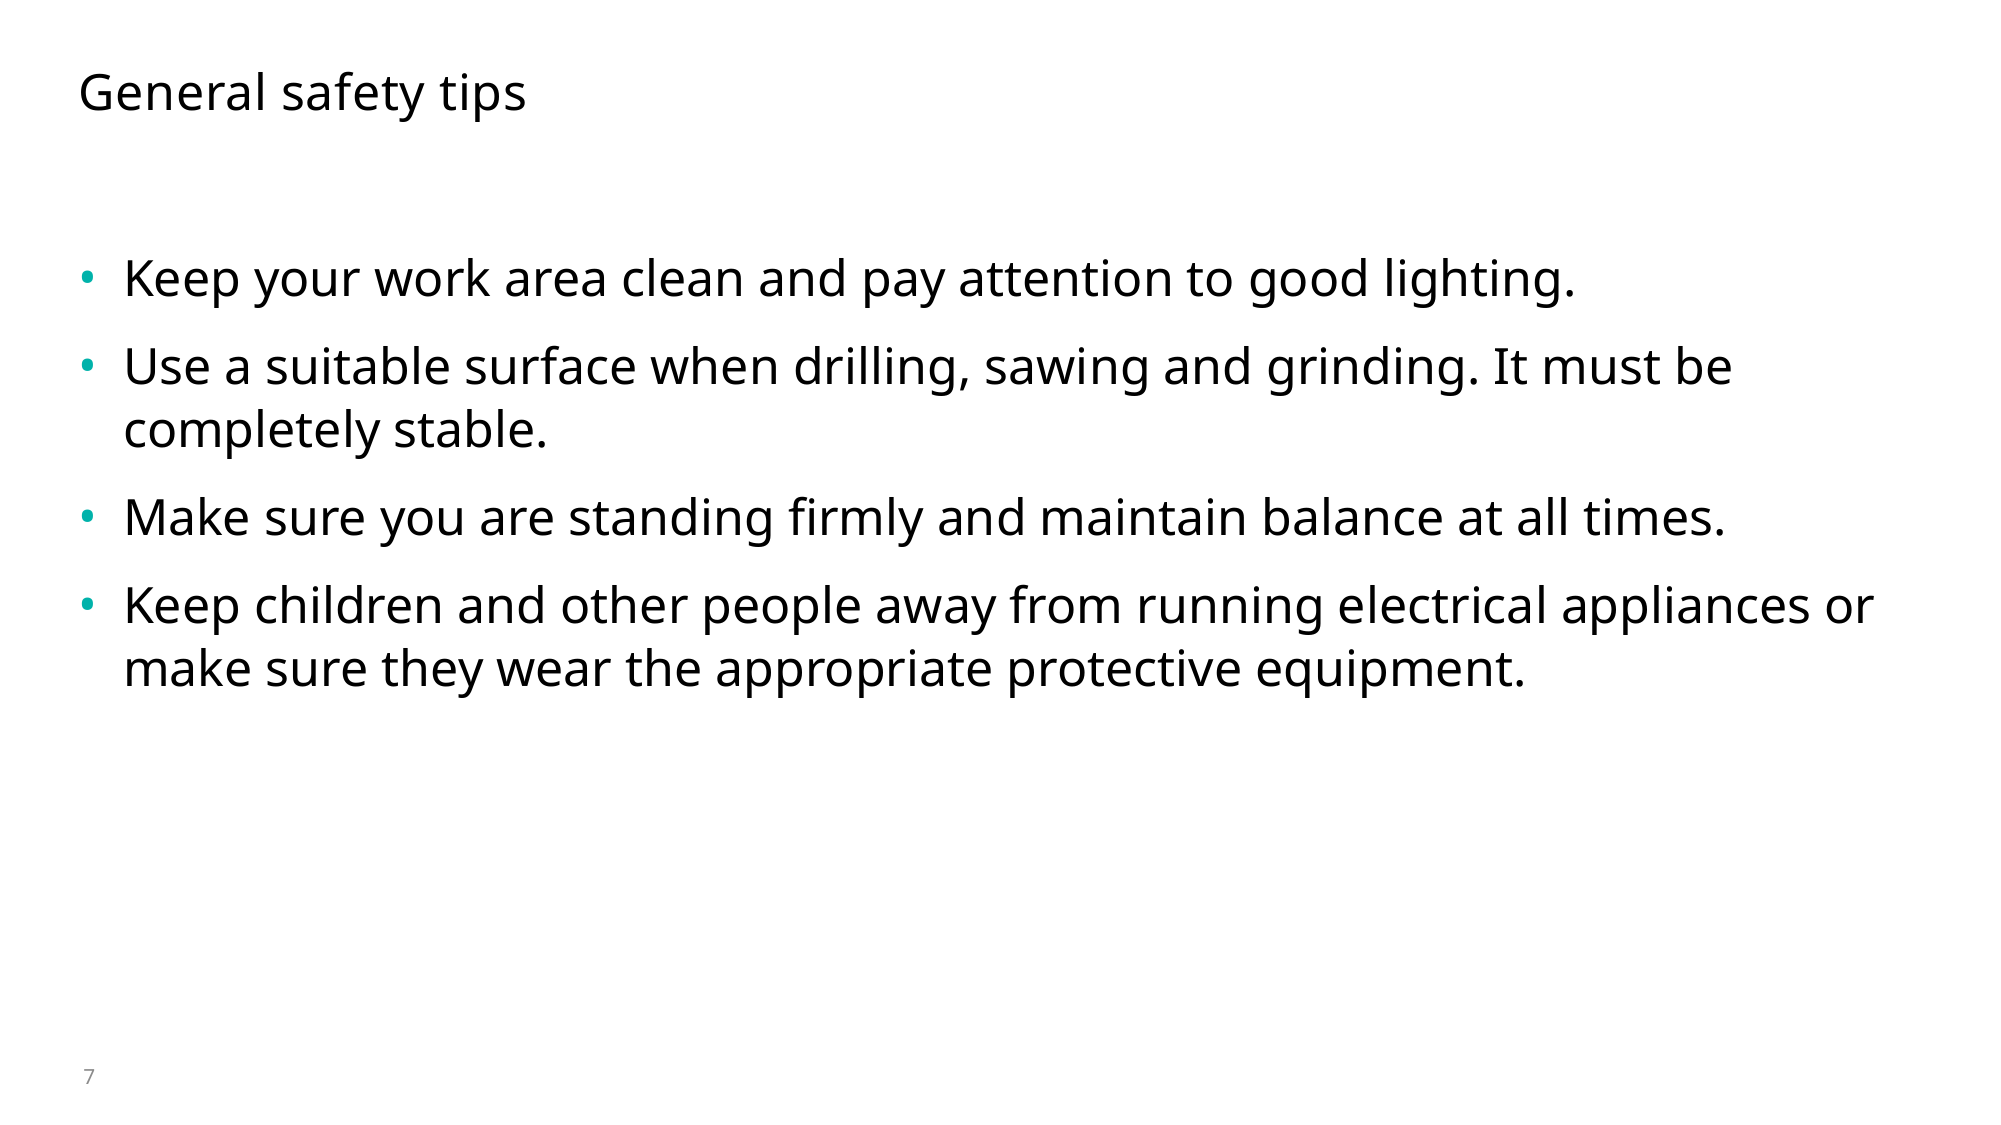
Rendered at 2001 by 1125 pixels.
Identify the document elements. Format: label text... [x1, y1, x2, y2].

title General safety tips [78, 59, 1922, 112]
list Keep your work area clean and pay attention to good lighting. Use a suitable surface when drilling, sawing and grinding. It must be completely stable. Make sure you are standing firmly and maintain balance at all times. Keep children and other people away from running electrical appliances or make sure they wear the appropriate protective equipment. [78, 243, 1898, 1014]
slide_number 7 [83, 1063, 218, 1090]
